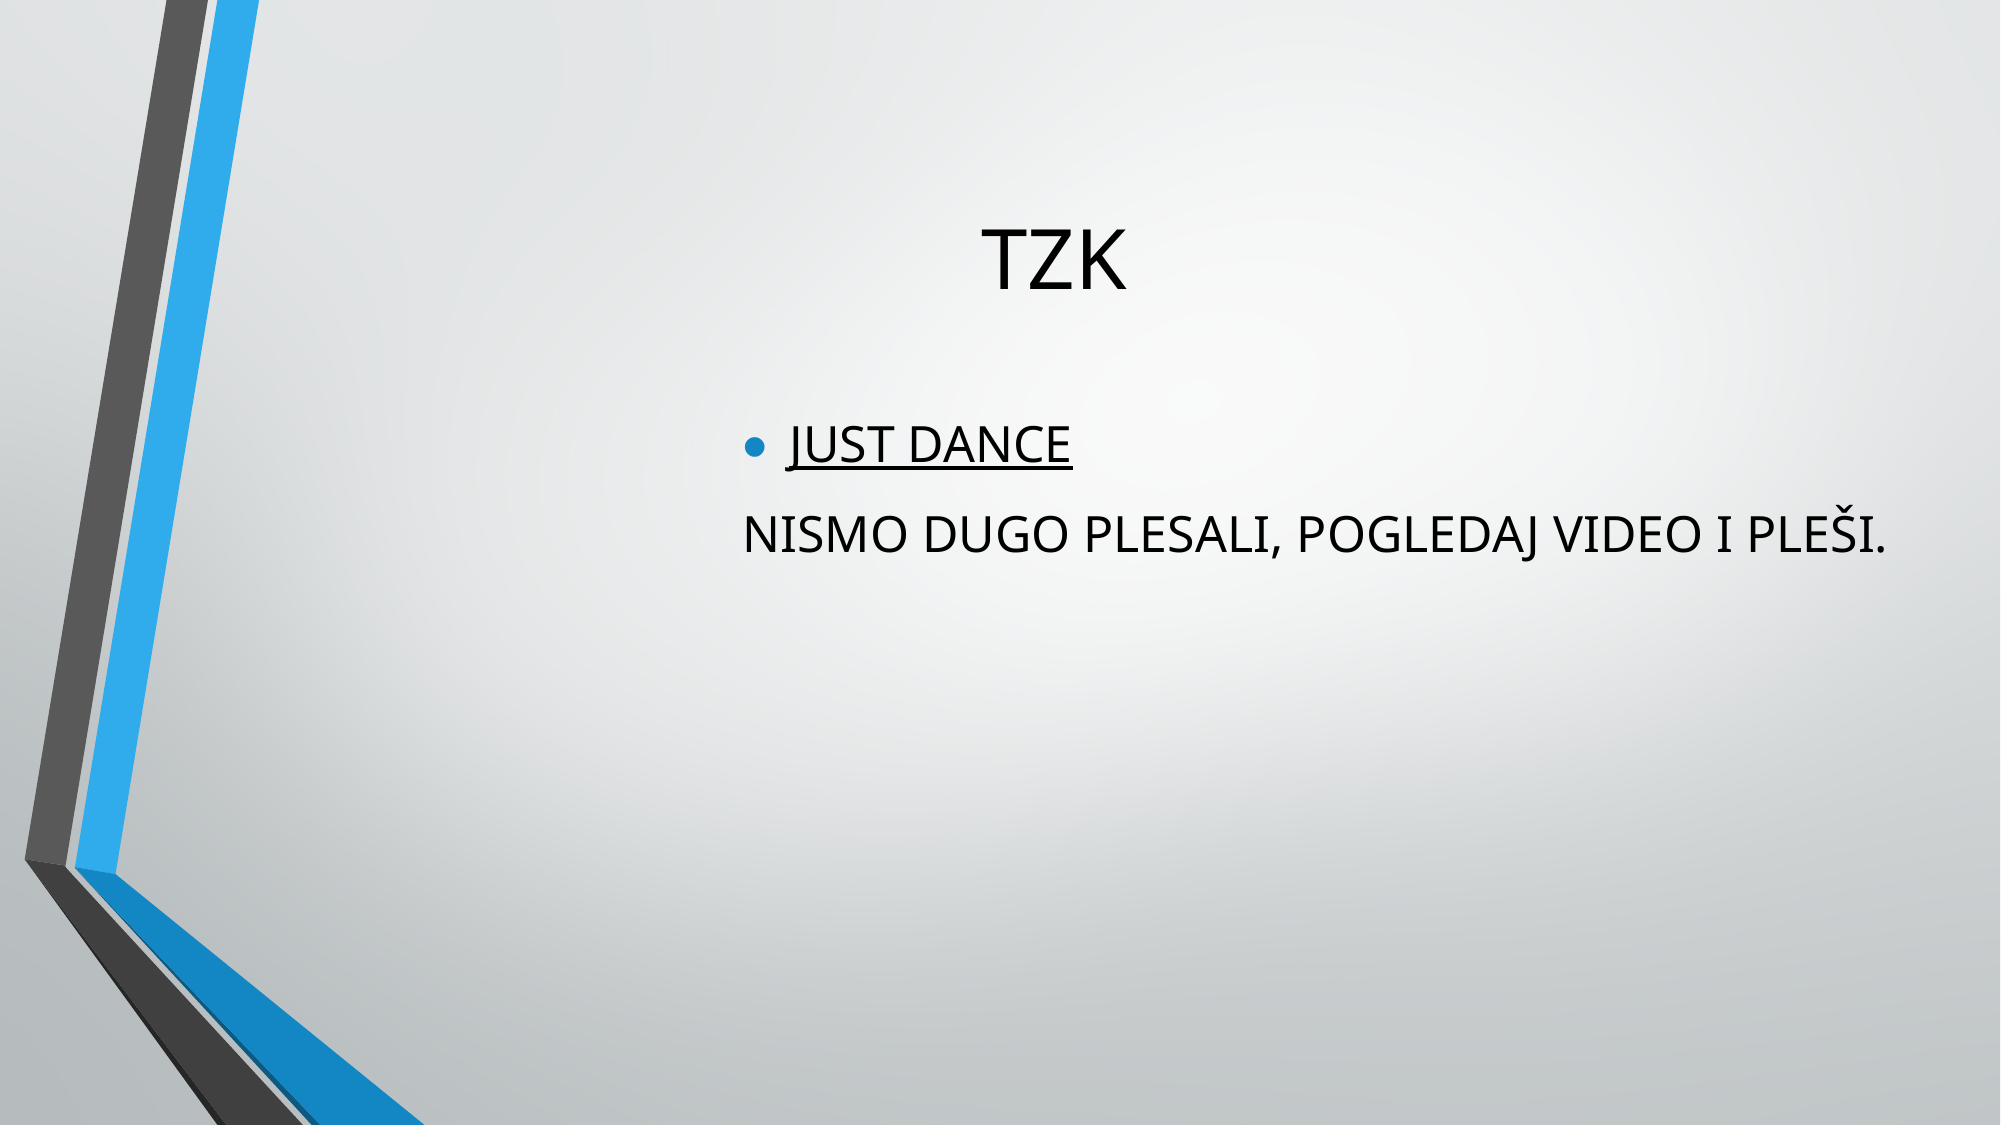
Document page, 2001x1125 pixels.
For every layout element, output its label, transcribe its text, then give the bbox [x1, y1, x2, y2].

title TZK [243, 112, 1887, 400]
list JUST DANCE NISMO DUGO PLESALI, POGLEDAJ VIDEO I PLEŠI. [727, 231, 2000, 744]
